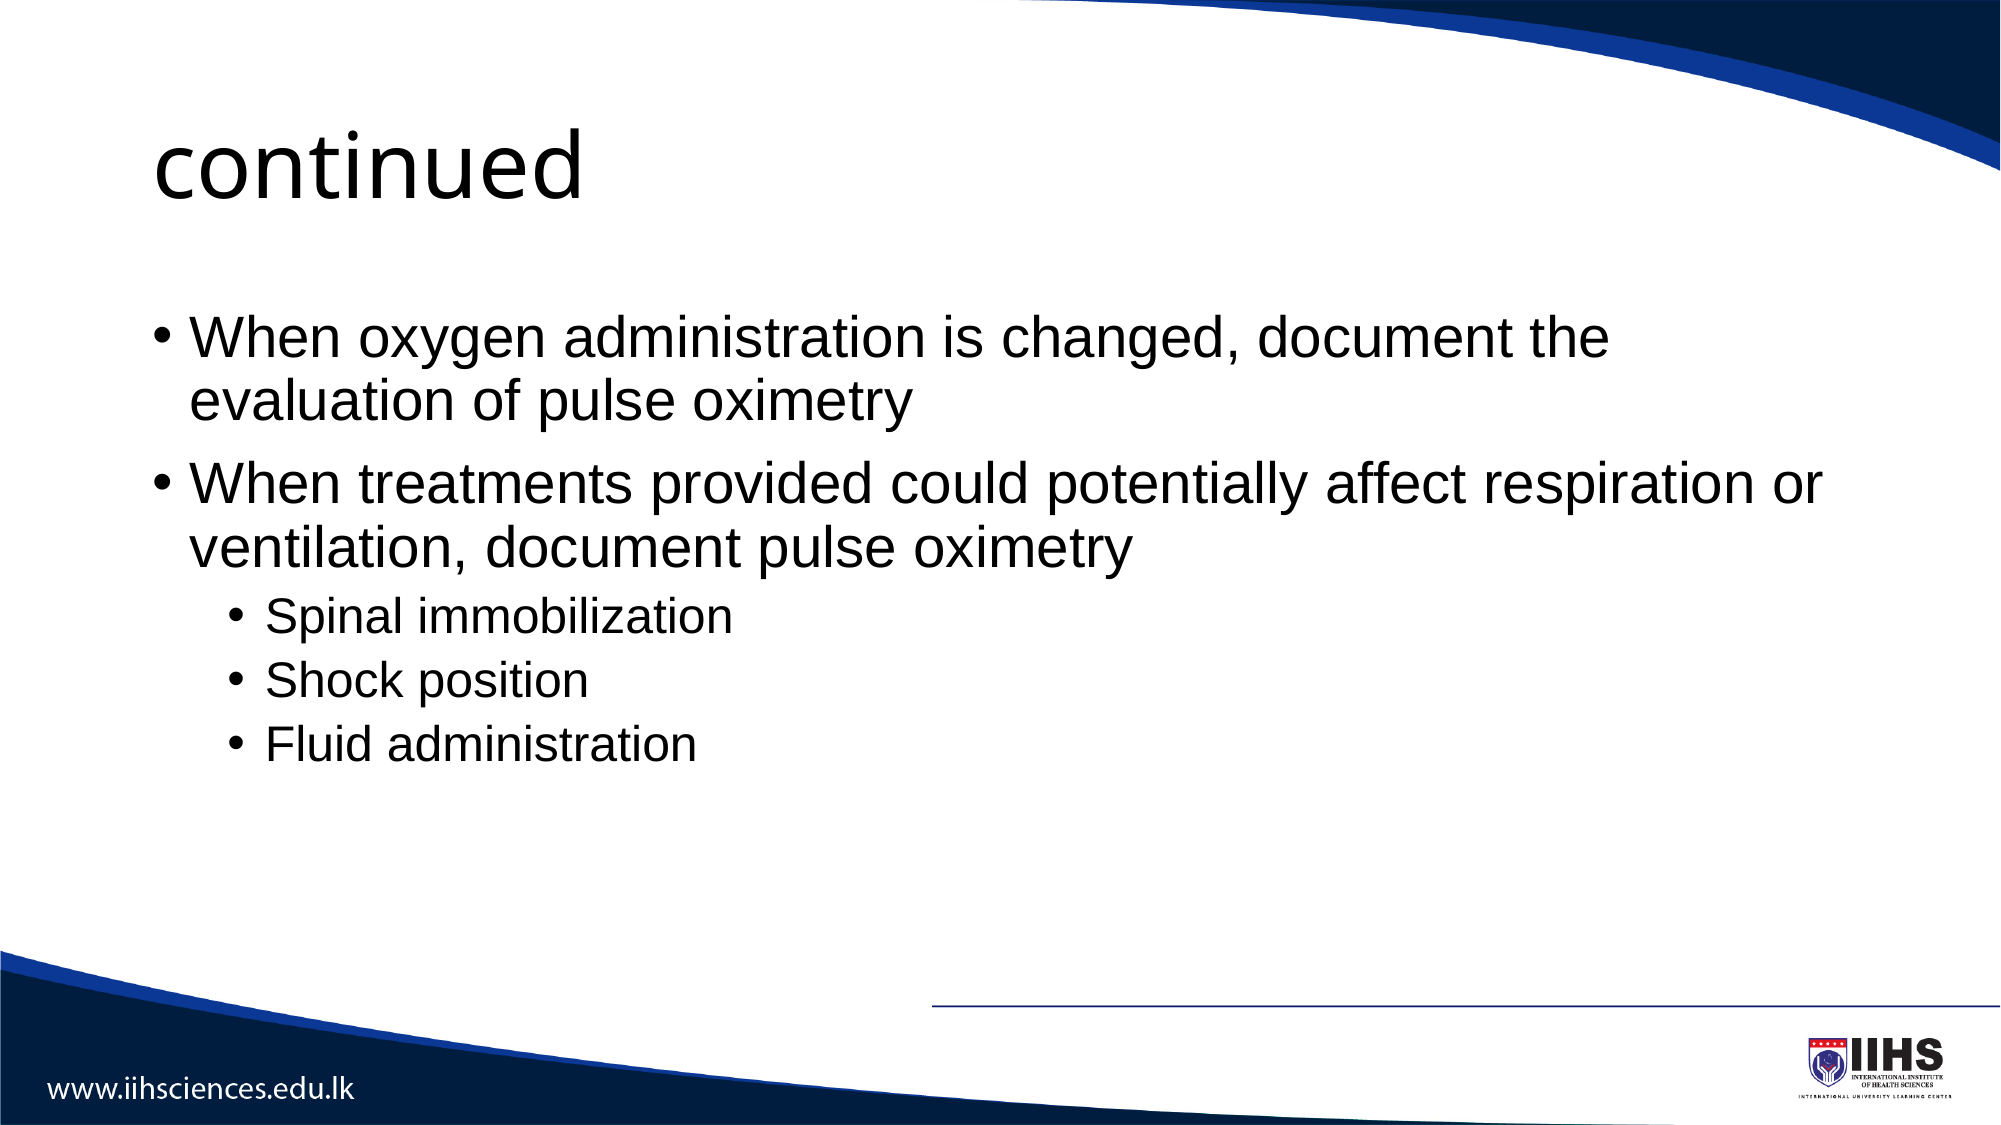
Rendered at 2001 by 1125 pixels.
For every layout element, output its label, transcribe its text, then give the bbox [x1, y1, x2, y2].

picture [0, 0, 2001, 1125]
title continued [137, 59, 1863, 278]
list When oxygen administration is changed, document the evaluation of pulse oximetry When treatments provided could potentially affect respiration or ventilation, document pulse oximetry Spinal immobilization Shock position Fluid administration [137, 299, 1863, 1014]
